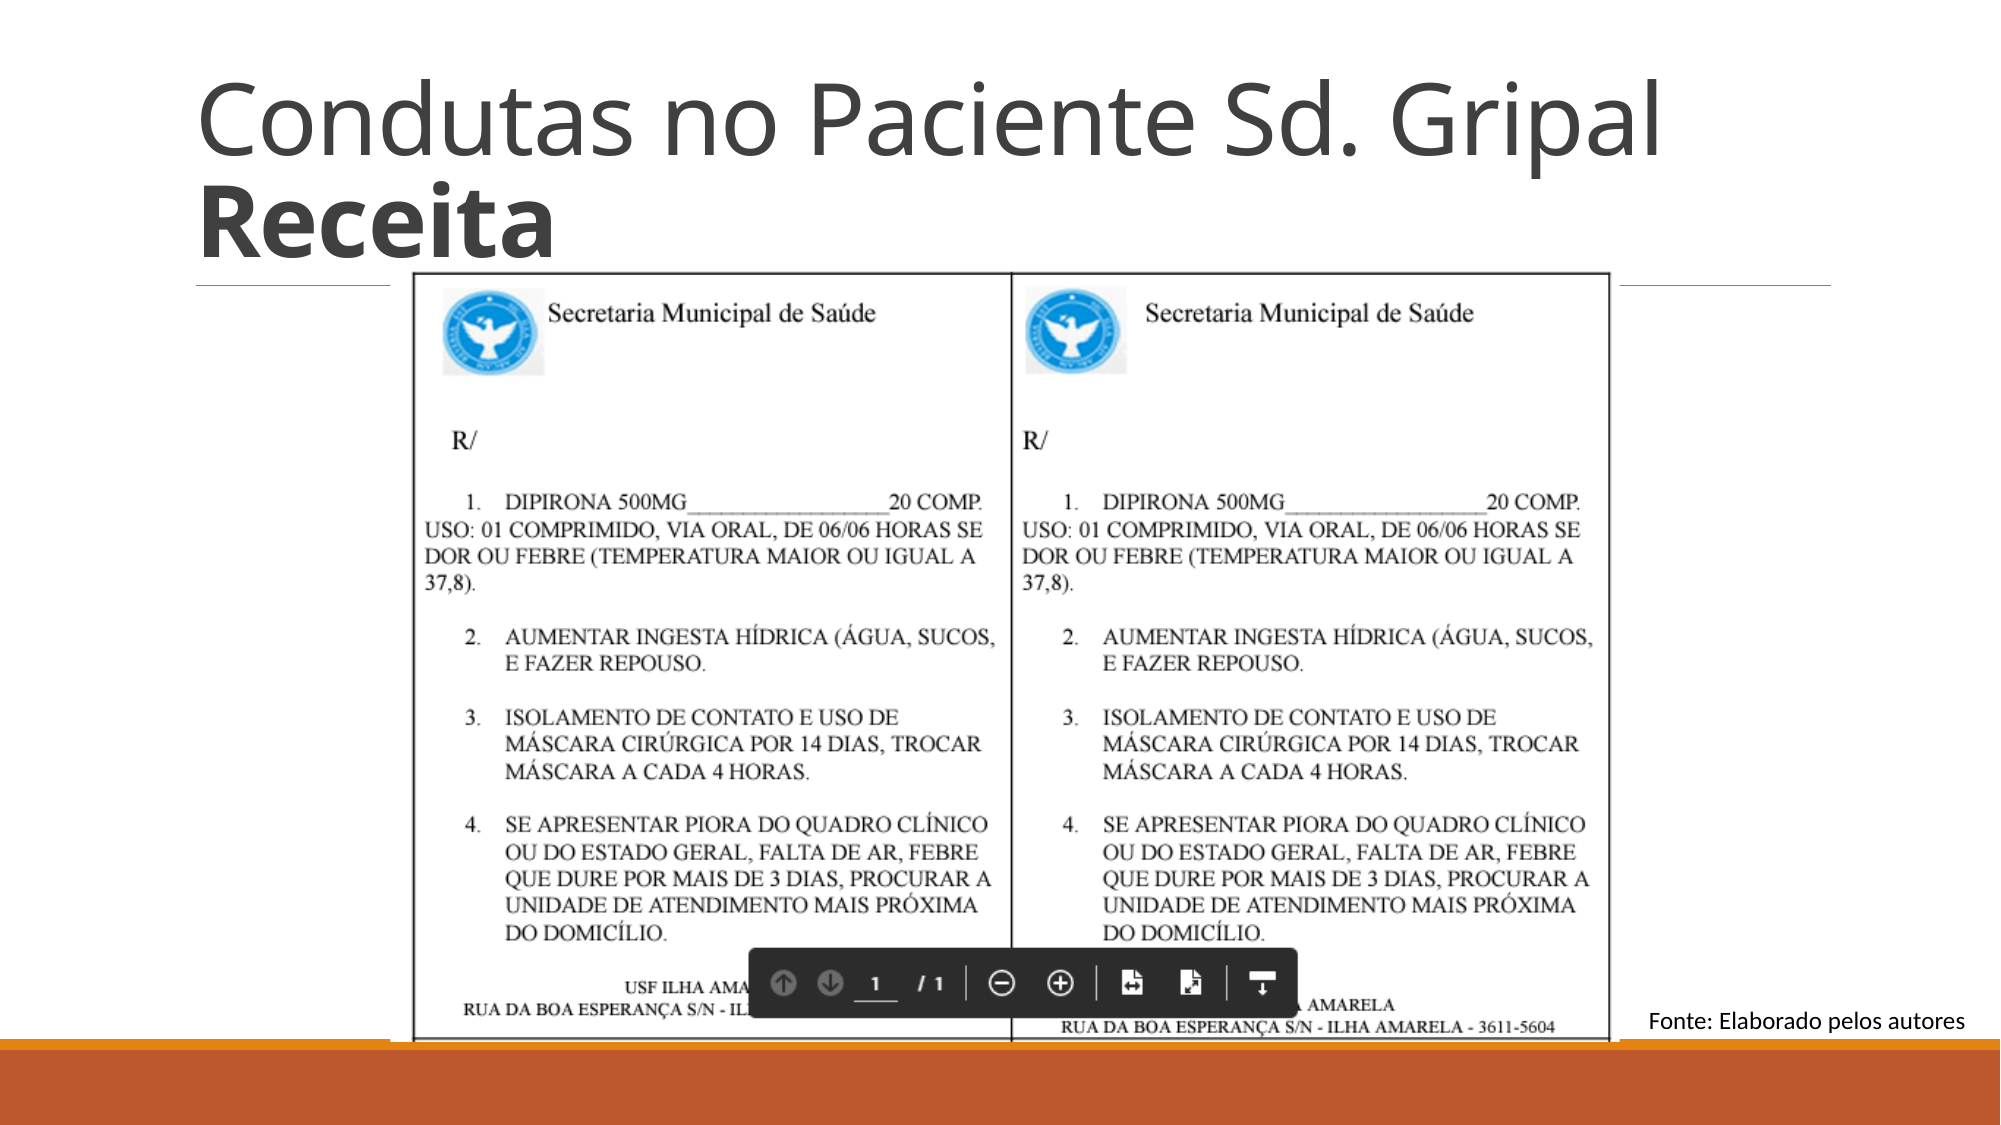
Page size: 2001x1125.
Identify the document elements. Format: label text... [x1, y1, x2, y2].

picture [389, 261, 1621, 1042]
text_box Fonte: Elaborado pelos autores [1634, 997, 2000, 1042]
title Condutas no Paciente Sd. Gripal Receita [180, 47, 1830, 285]
